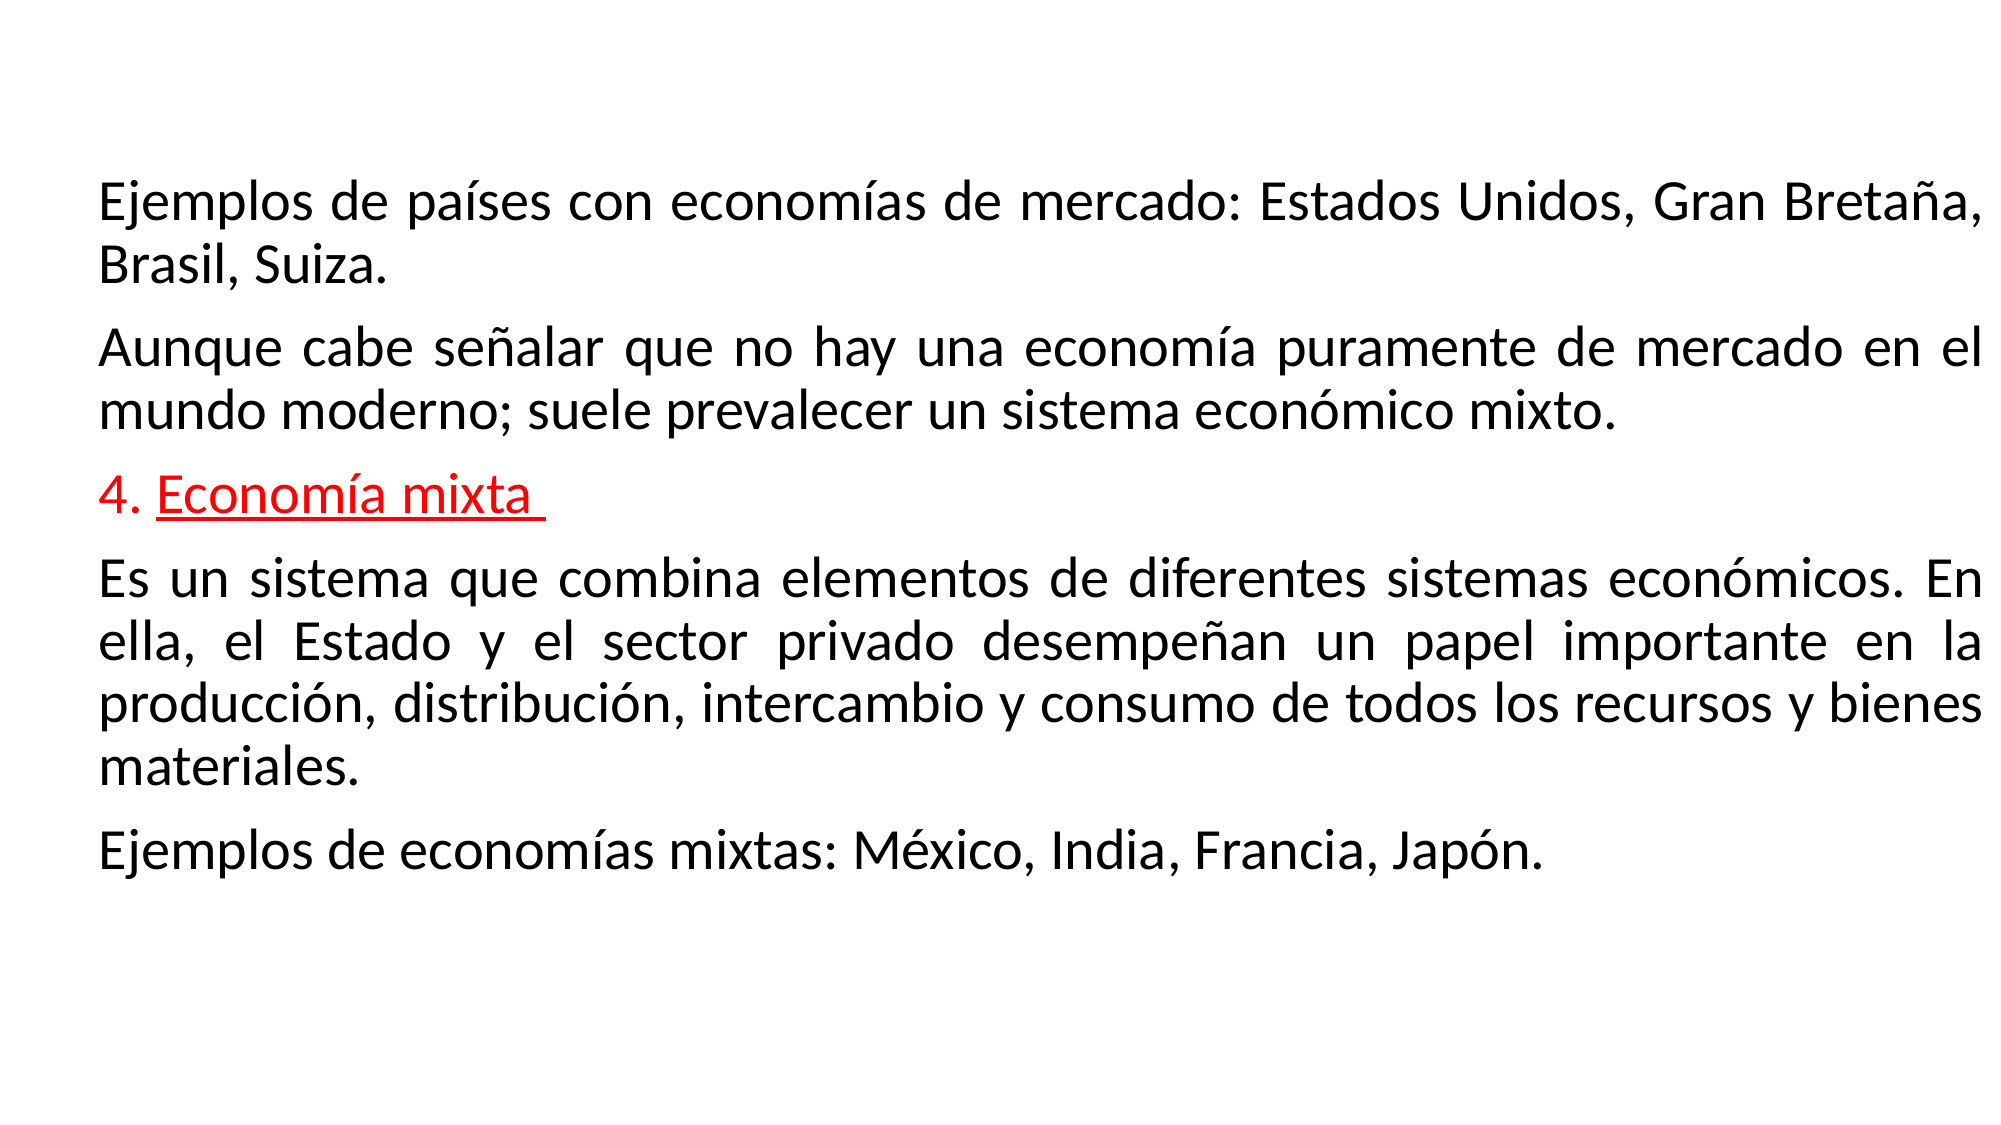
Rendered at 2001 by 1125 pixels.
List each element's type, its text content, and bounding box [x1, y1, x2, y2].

list Ejemplos de países con economías de mercado: Estados Unidos, Gran Bretaña, Brasil, Suiza. Aunque cabe señalar que no hay una economía puramente de mercado en el mundo moderno; suele prevalecer un sistema económico mixto. 4. Economía mixta Es un sistema que combina elementos de diferentes sistemas económicos. En ella, el Estado y el sector privado desempeñan un papel importante en la producción, distribución, intercambio y consumo de todos los recursos y bienes materiales. Ejemplos de economías mixtas: México, India, Francia, Japón. [83, 162, 2000, 1066]
